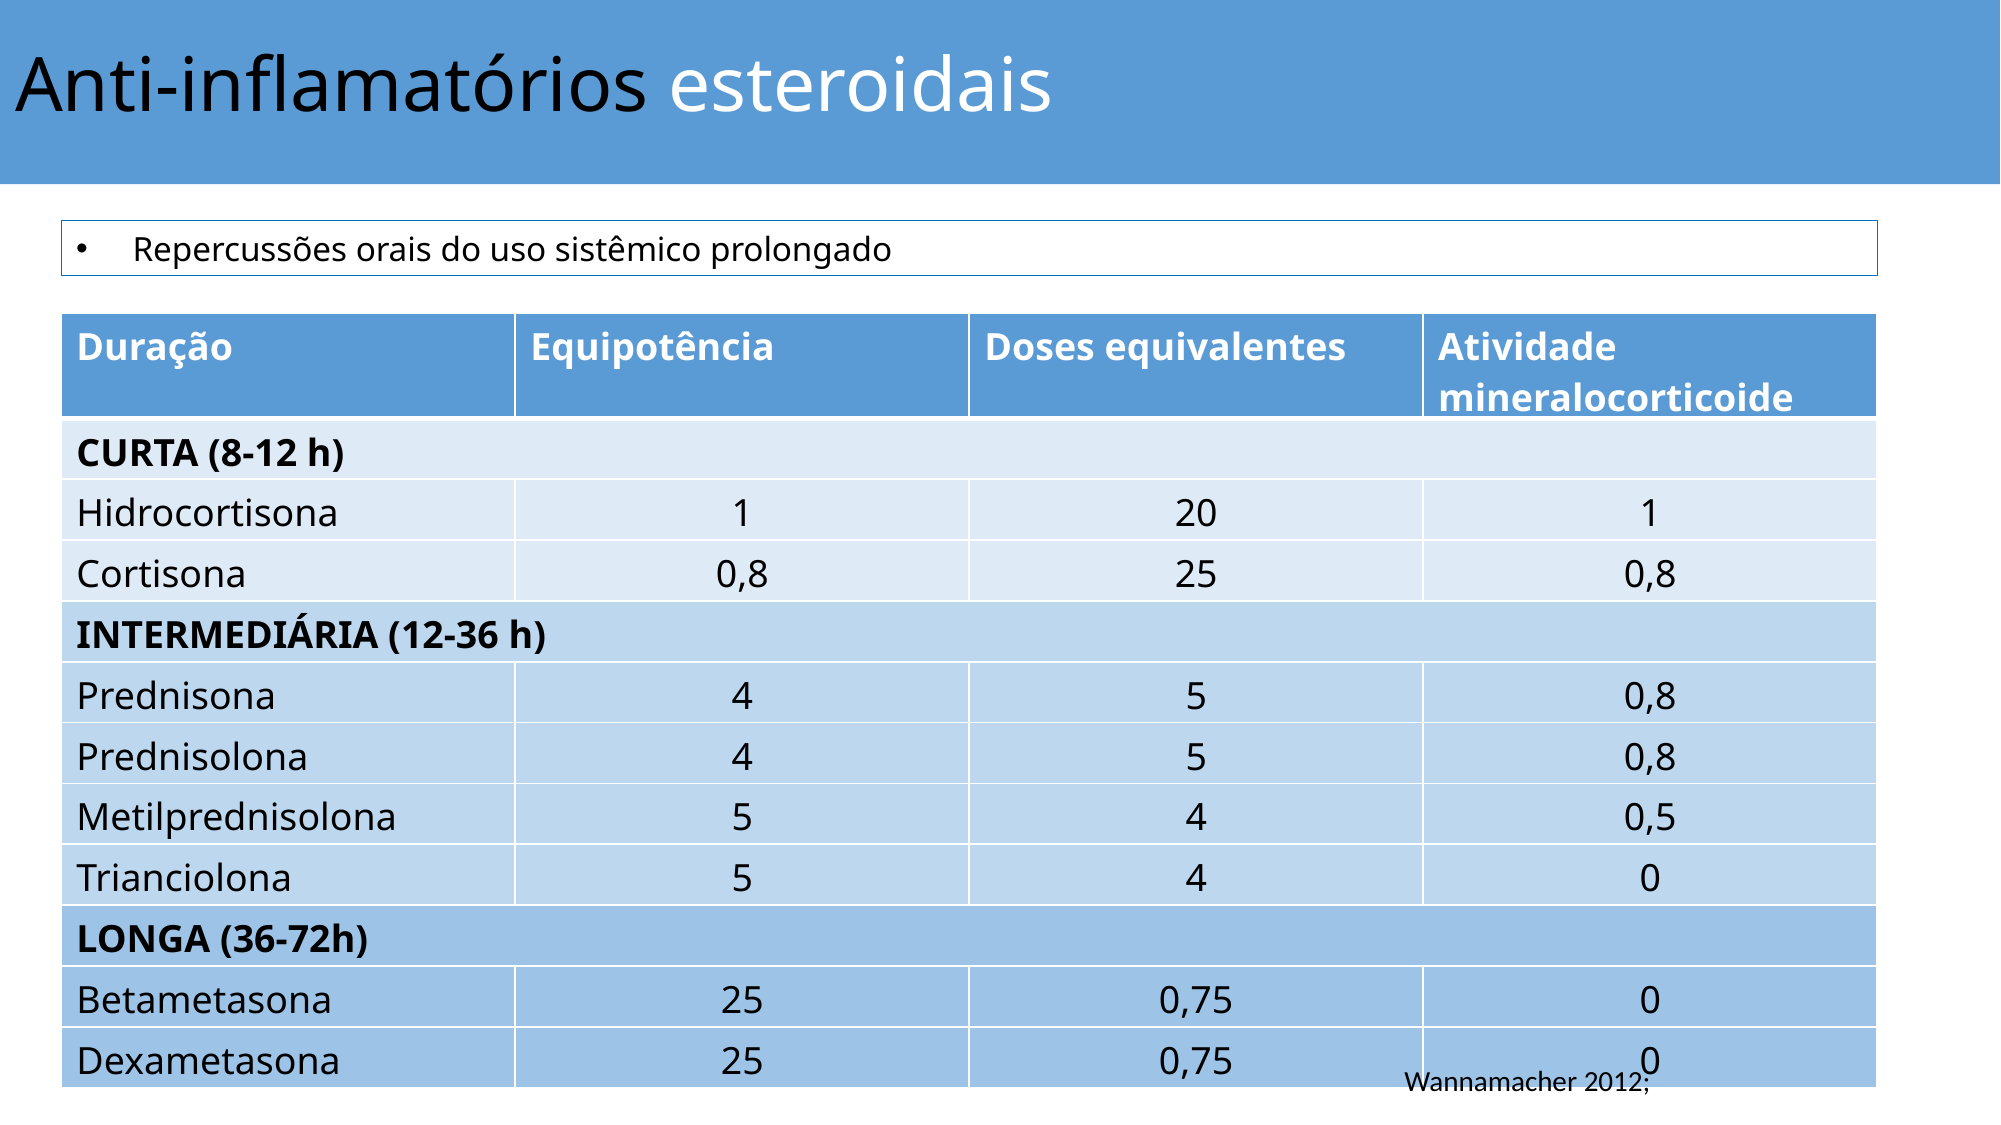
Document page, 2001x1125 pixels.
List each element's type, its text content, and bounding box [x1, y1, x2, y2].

table_cell 0,5 [1424, 784, 1876, 843]
table_cell 0,8 [1424, 723, 1876, 783]
text_box Wannamacher 2012; [1389, 1054, 1748, 1105]
table_cell 1 [516, 480, 968, 539]
table_cell 0,75 [970, 967, 1422, 1026]
table_cell Metilprednisolona [62, 784, 514, 843]
table_cell CURTA (8-12 h) [62, 421, 1876, 478]
table_cell 20 [970, 480, 1422, 539]
table_header Equipotência [516, 314, 968, 416]
table_header Atividade mineralocorticoide [1424, 314, 1876, 416]
table_cell 4 [970, 784, 1422, 843]
text_box Repercussões orais do uso sistêmico prolongado [61, 220, 1878, 276]
table_cell 25 [970, 541, 1422, 600]
table_cell LONGA (36-72h) [62, 906, 1876, 965]
table_cell 25 [516, 967, 968, 1026]
table_header Duração [62, 314, 514, 416]
table_cell 0 [1424, 1028, 1876, 1087]
table_cell 0,75 [970, 1028, 1422, 1087]
table_cell 0,8 [516, 541, 968, 600]
table_cell 4 [516, 663, 968, 722]
table_cell Hidrocortisona [62, 480, 514, 539]
table_header Doses equivalentes [970, 314, 1422, 416]
table_cell 5 [970, 723, 1422, 783]
table_cell 5 [516, 784, 968, 843]
text_box Anti-inflamatórios esteroidais [0, 0, 2000, 185]
table_cell 0 [1424, 967, 1876, 1026]
table_cell Prednisona [62, 663, 514, 722]
table_cell Cortisona [62, 541, 514, 600]
table_cell 5 [516, 845, 968, 904]
table_cell Dexametasona [62, 1028, 514, 1087]
table_cell 5 [970, 663, 1422, 722]
table_cell 25 [516, 1028, 968, 1087]
table_cell 1 [1424, 480, 1876, 539]
table_cell 0 [1424, 845, 1876, 904]
table_cell 4 [970, 845, 1422, 904]
table_cell 4 [516, 723, 968, 783]
table_cell Trianciolona [62, 845, 514, 904]
table_cell Prednisolona [62, 723, 514, 783]
table_cell Betametasona [62, 967, 514, 1026]
table_cell INTERMEDIÁRIA (12-36 h) [62, 602, 1876, 661]
table_cell 0,8 [1424, 541, 1876, 600]
table_cell 0,8 [1424, 663, 1876, 722]
